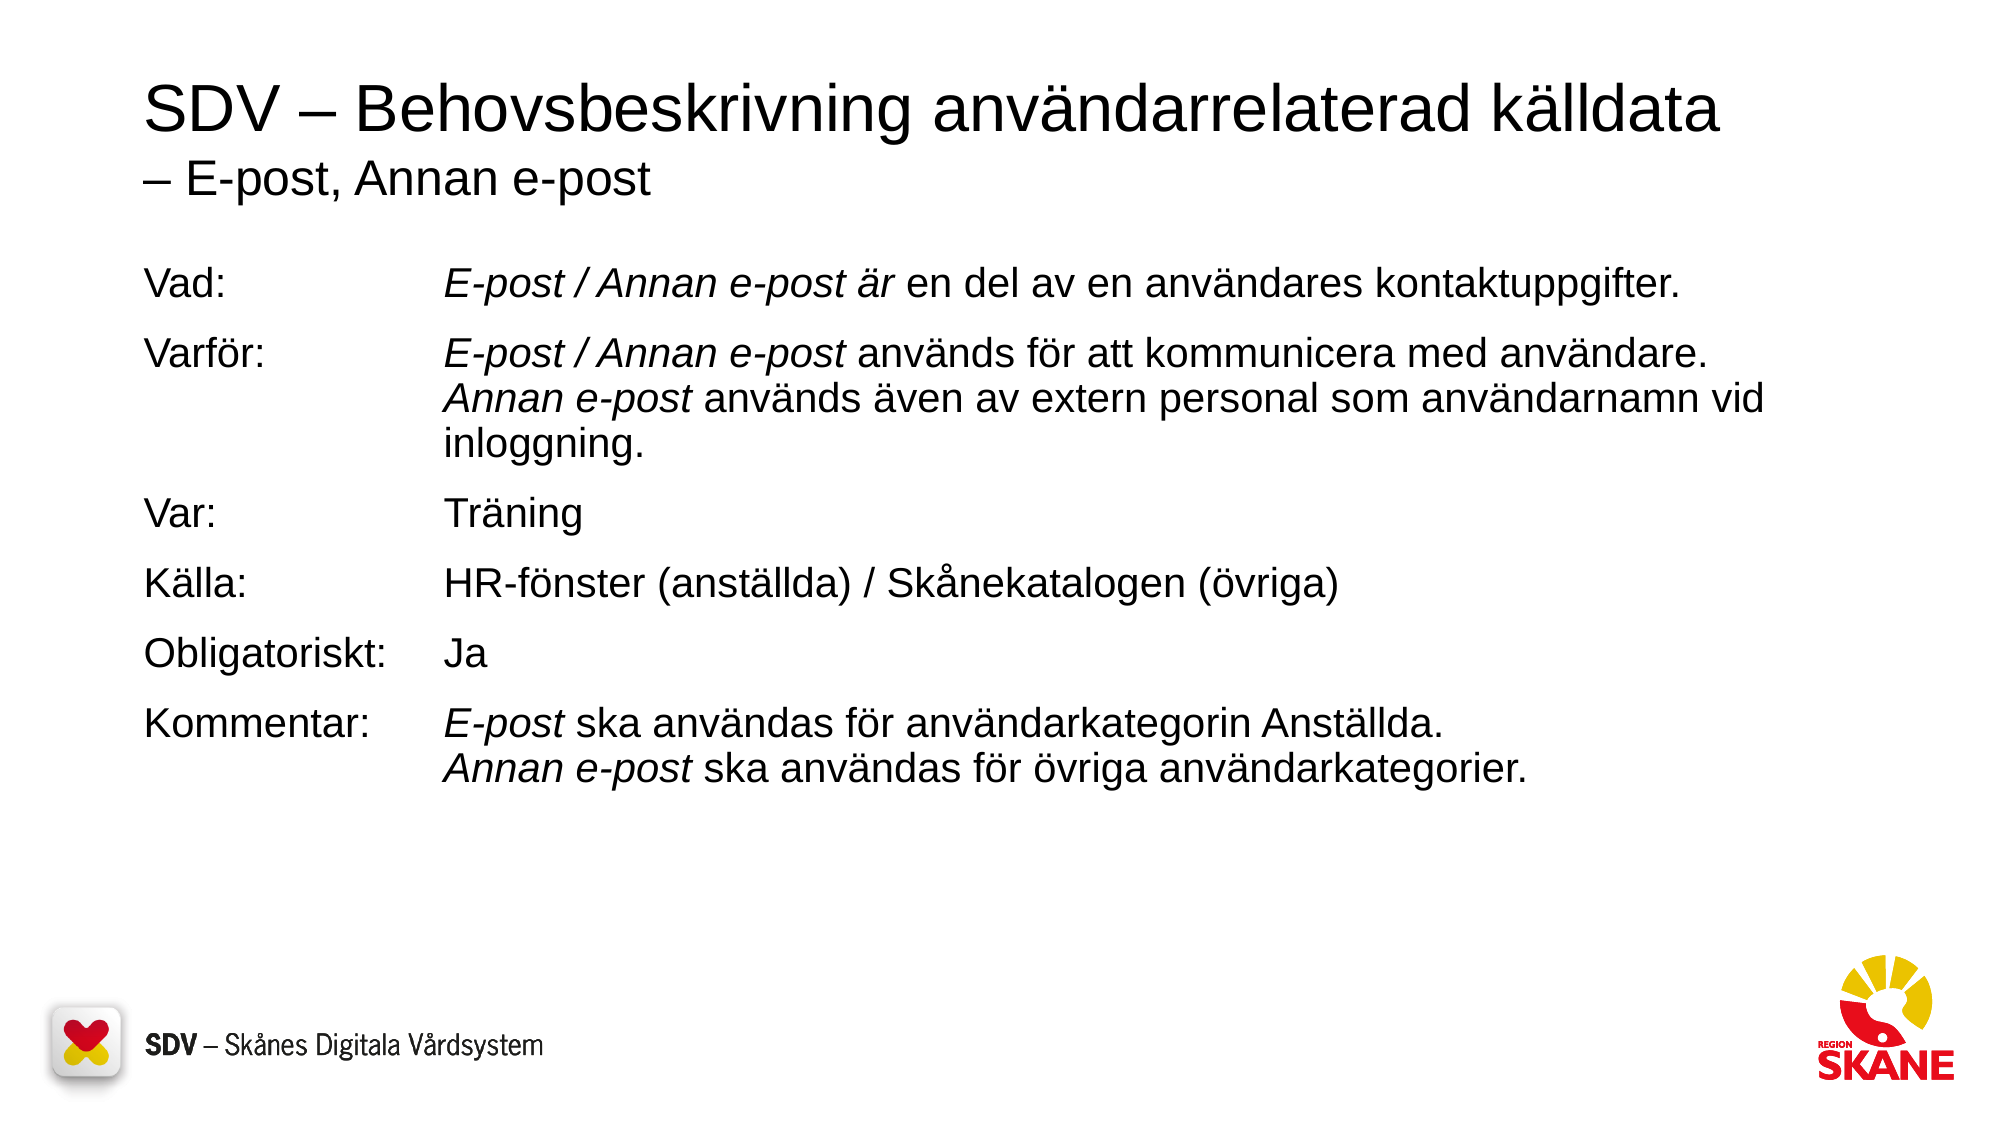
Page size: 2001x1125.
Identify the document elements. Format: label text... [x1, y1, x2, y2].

picture [6, 975, 570, 1119]
list Vad: E-post / Annan e-post är en del av en användares kontaktuppgifter. Varför: E-post / Annan e-post används för att kommunicera med användare. Annan e-post används även av extern personal som användarnamn vid inloggning. Var: Träning Källa: HR-fönster (anställda) / Skånekatalogen (övriga) Obligatoriskt: Ja Kommentar: E-post ska användas för användarkategorin Anställda. Annan e-post ska användas för övriga användarkategorier. [143, 261, 1825, 1020]
title SDV – Behovsbeskrivning användarrelaterad källdata – E-post, Annan e-post [143, 65, 1857, 136]
